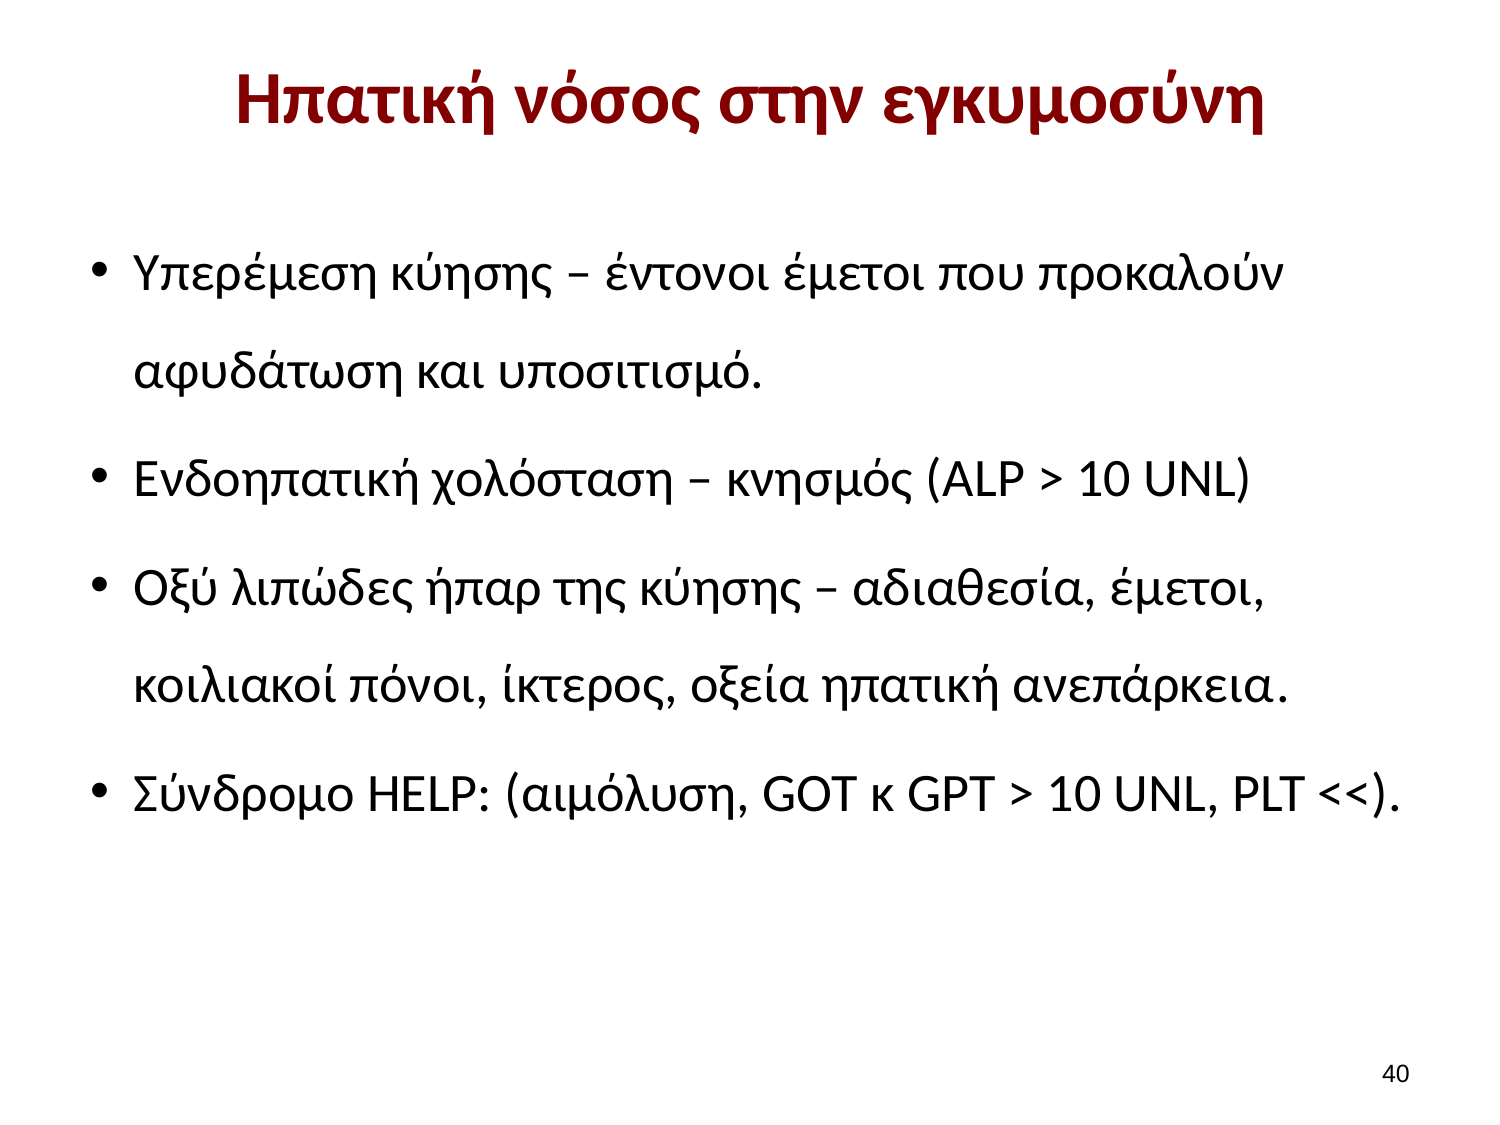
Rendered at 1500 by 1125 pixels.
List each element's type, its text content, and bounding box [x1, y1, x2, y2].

title Ηπατική νόσος στην εγκυμοσύνη [76, 19, 1427, 169]
slide_number 39 [1074, 1042, 1425, 1103]
list Υπερέμεση κύησης – έντονοι έμετοι που προκαλούν αφυδάτωση και υποσιτισμό. Ενδοηπατική χολόσταση – κνησμός (ALP > 10 UNL) Oξύ λιπώδες ήπαρ της κύησης – αδιαθεσία, έμετοι, κοιλιακοί πόνοι, ίκτερος, οξεία ηπατική ανεπάρκεια. Σύνδρομο HELP: (αιμόλυση, GOT κ GPT > 10 UNL, PLT <<). [75, 196, 1425, 1024]
